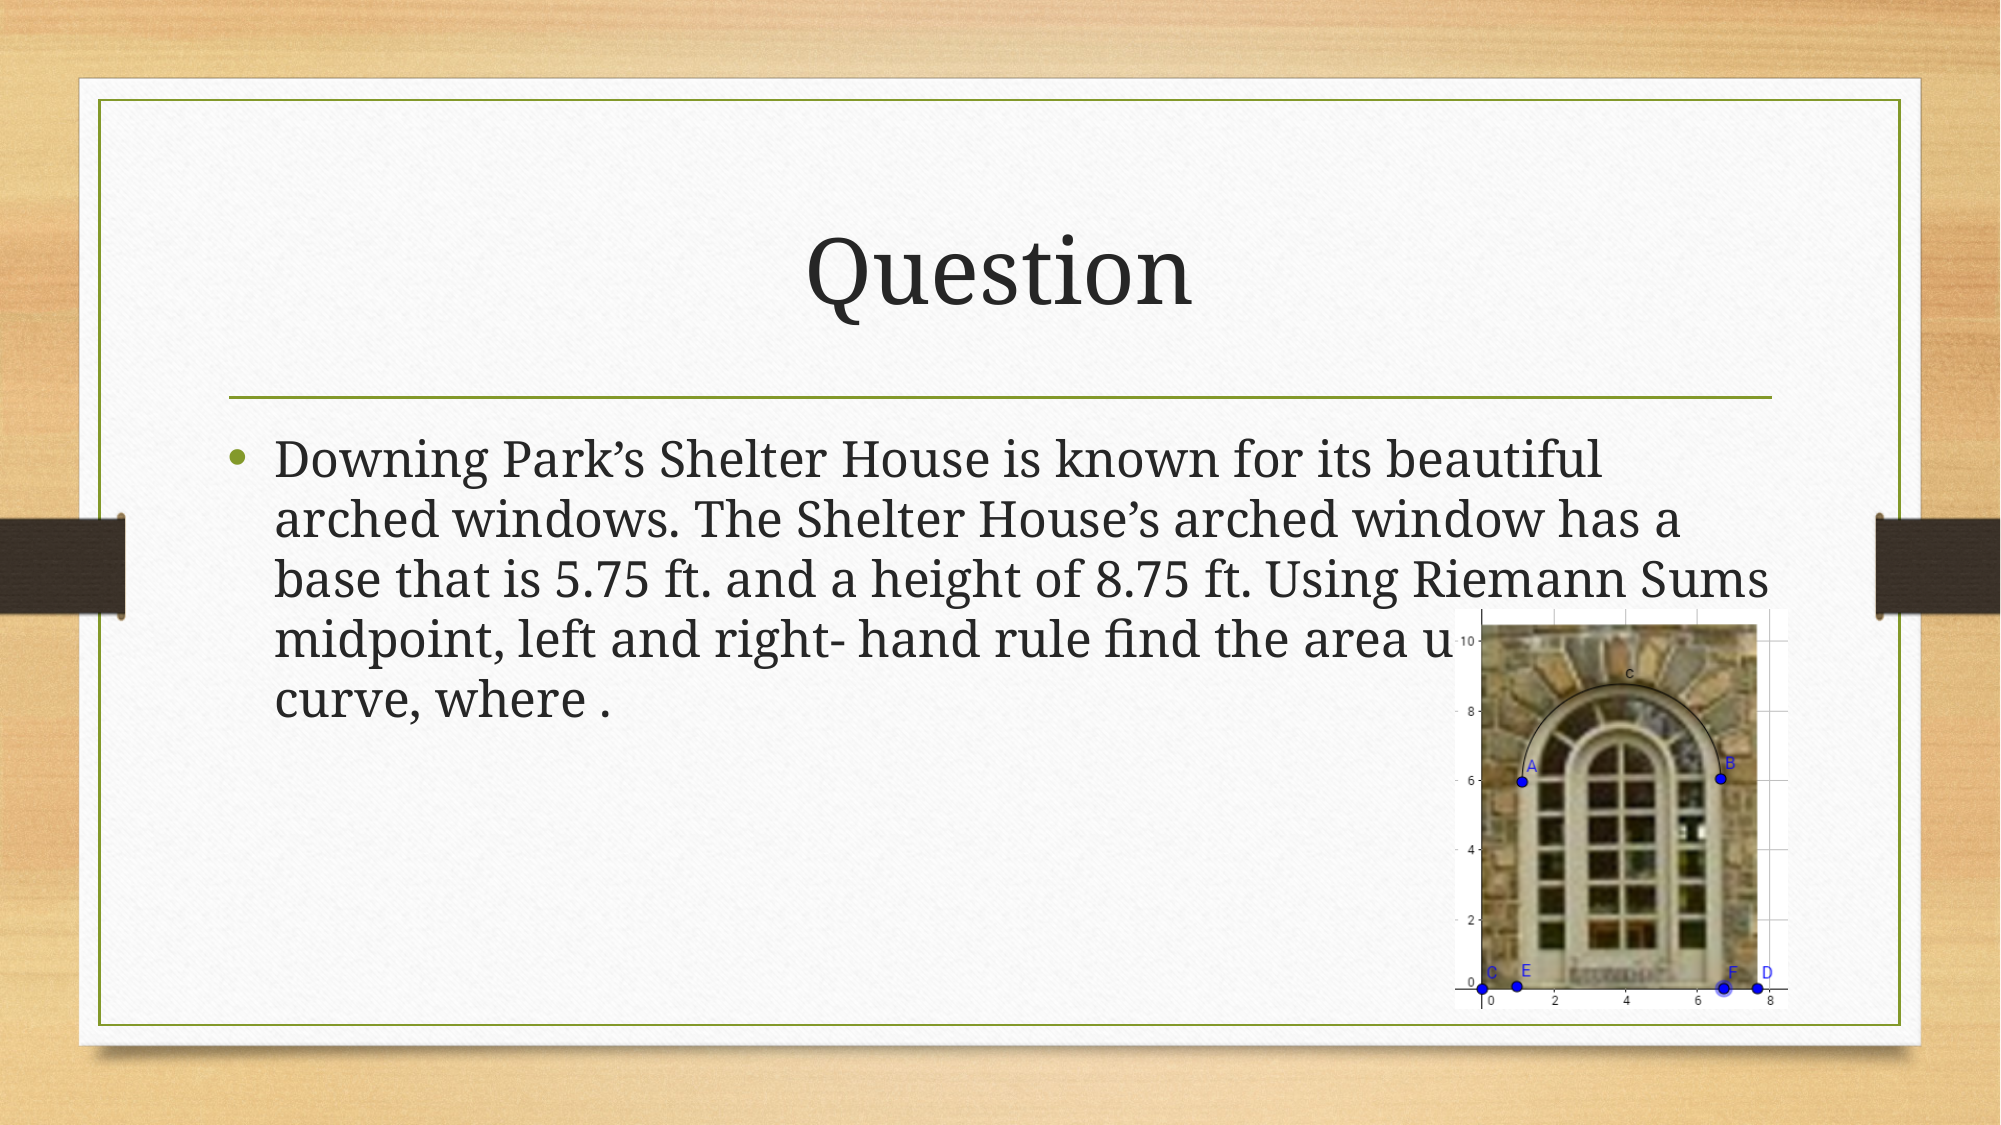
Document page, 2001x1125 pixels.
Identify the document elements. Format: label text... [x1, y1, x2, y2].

picture [0, 0, 2001, 1125]
title Question [212, 161, 1788, 375]
